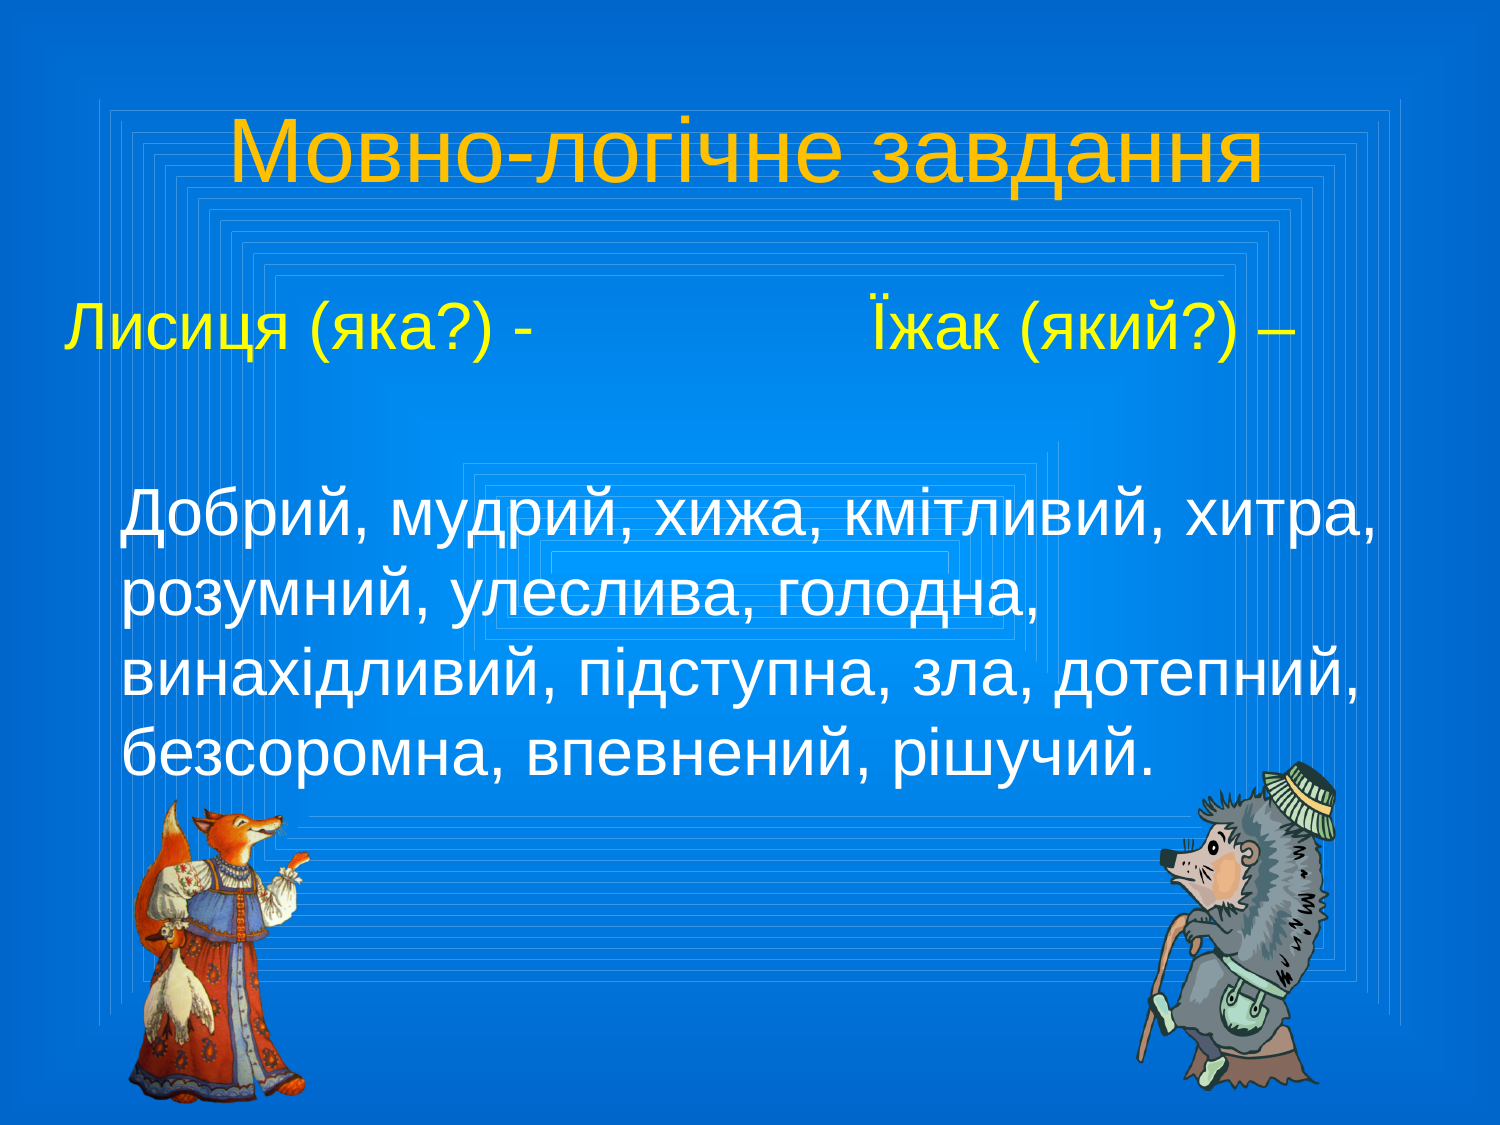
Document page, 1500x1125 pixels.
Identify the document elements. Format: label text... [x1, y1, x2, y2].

picture [128, 798, 311, 1104]
list Лисиця (яка?) - Їжак (який?) – Добрий, мудрий, хижа, кмітливий, хитра, розумний, улеслива, голодна, винахідливий, підступна, зла, дотепний, безсоромна, впевнений, рішучий. [49, 274, 1451, 1001]
title Мовно-логічне завдання [49, 37, 1446, 256]
picture [1136, 761, 1337, 1092]
